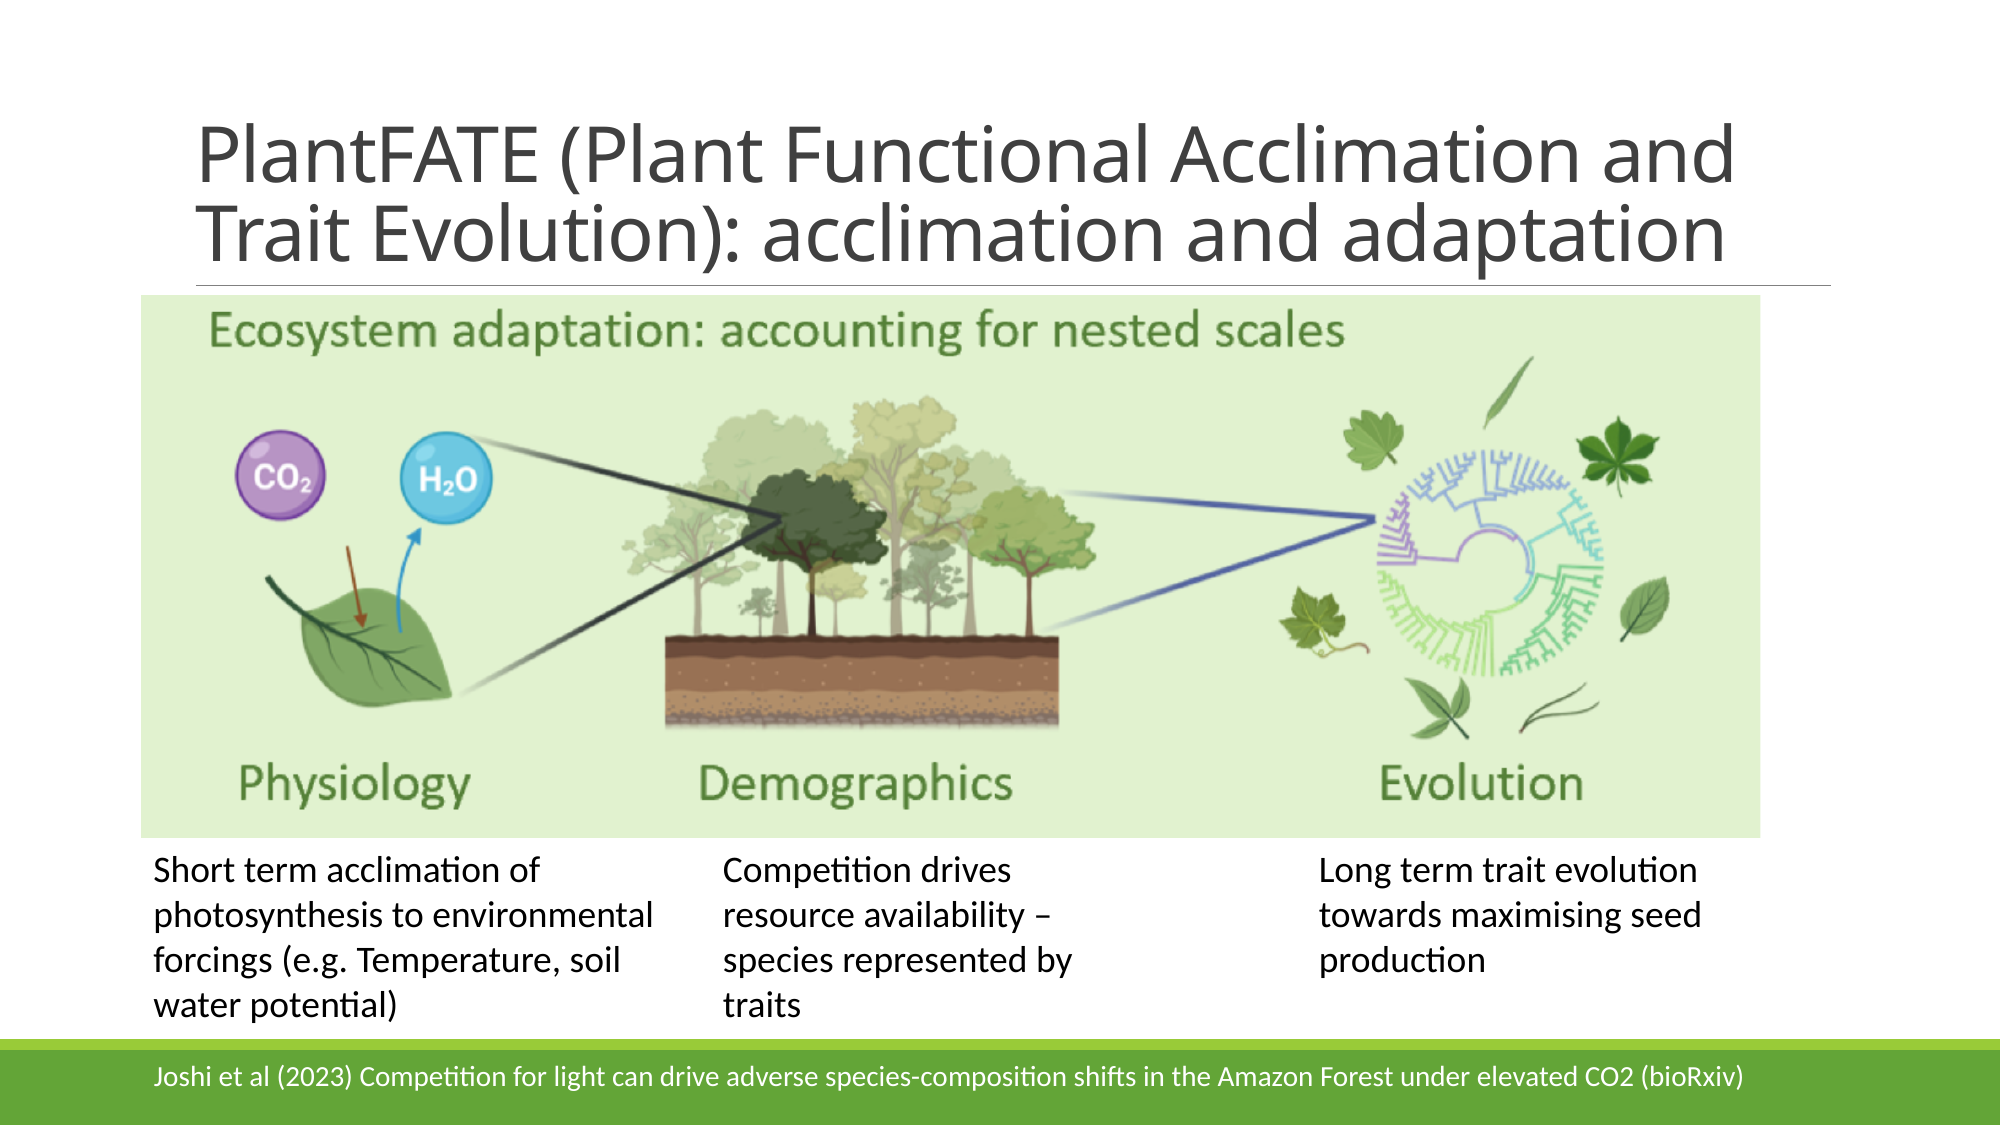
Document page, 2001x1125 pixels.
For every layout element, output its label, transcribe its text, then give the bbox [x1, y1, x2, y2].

text_box Long term trait evolution towards maximising seed production [1303, 848, 1727, 988]
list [136, 295, 1761, 838]
text_box Competition drives resource availability – species represented by traits [707, 848, 1131, 1033]
title PlantFATE (Plant Functional Acclimation and Trait Evolution): acclimation and adaptation [180, 47, 1830, 285]
text_box Short term acclimation of photosynthesis to environmental forcings (e.g. Temperature, soil water potential) [138, 846, 674, 1033]
text_box Joshi et al (2023) Competition for light can drive adverse species-composition shifts in the Amazon Forest under elevated CO2 (bioRxiv) [138, 1050, 1892, 1101]
